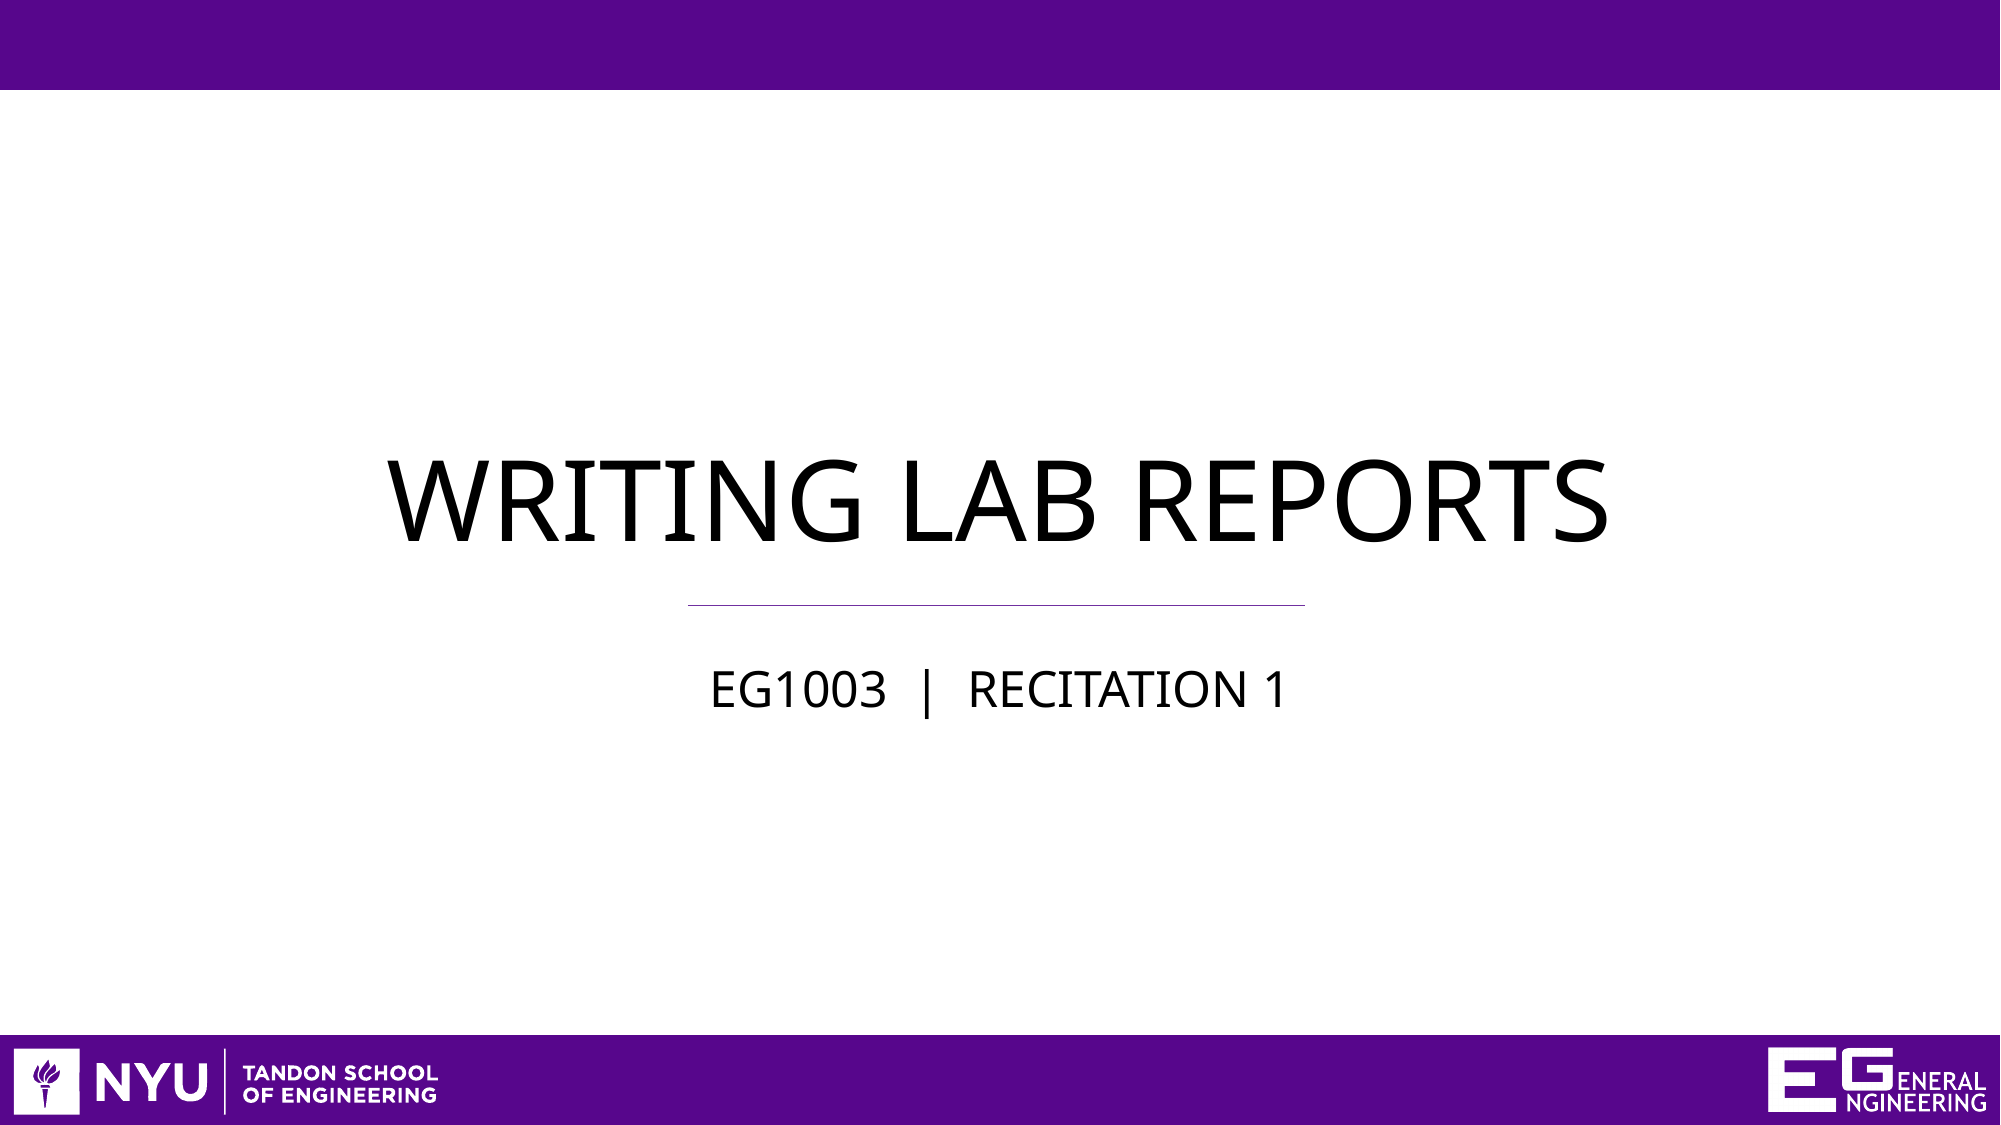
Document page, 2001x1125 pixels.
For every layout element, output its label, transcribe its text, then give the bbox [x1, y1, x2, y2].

text_box [0, 0, 2000, 91]
picture [13, 1048, 438, 1115]
text_box [0, 1034, 1752, 1125]
title WRITING LAB REPORTS [146, 181, 1854, 574]
subtitle EG1003 | RECITATION 1 [249, 657, 1750, 735]
picture [1752, 1031, 2000, 1125]
